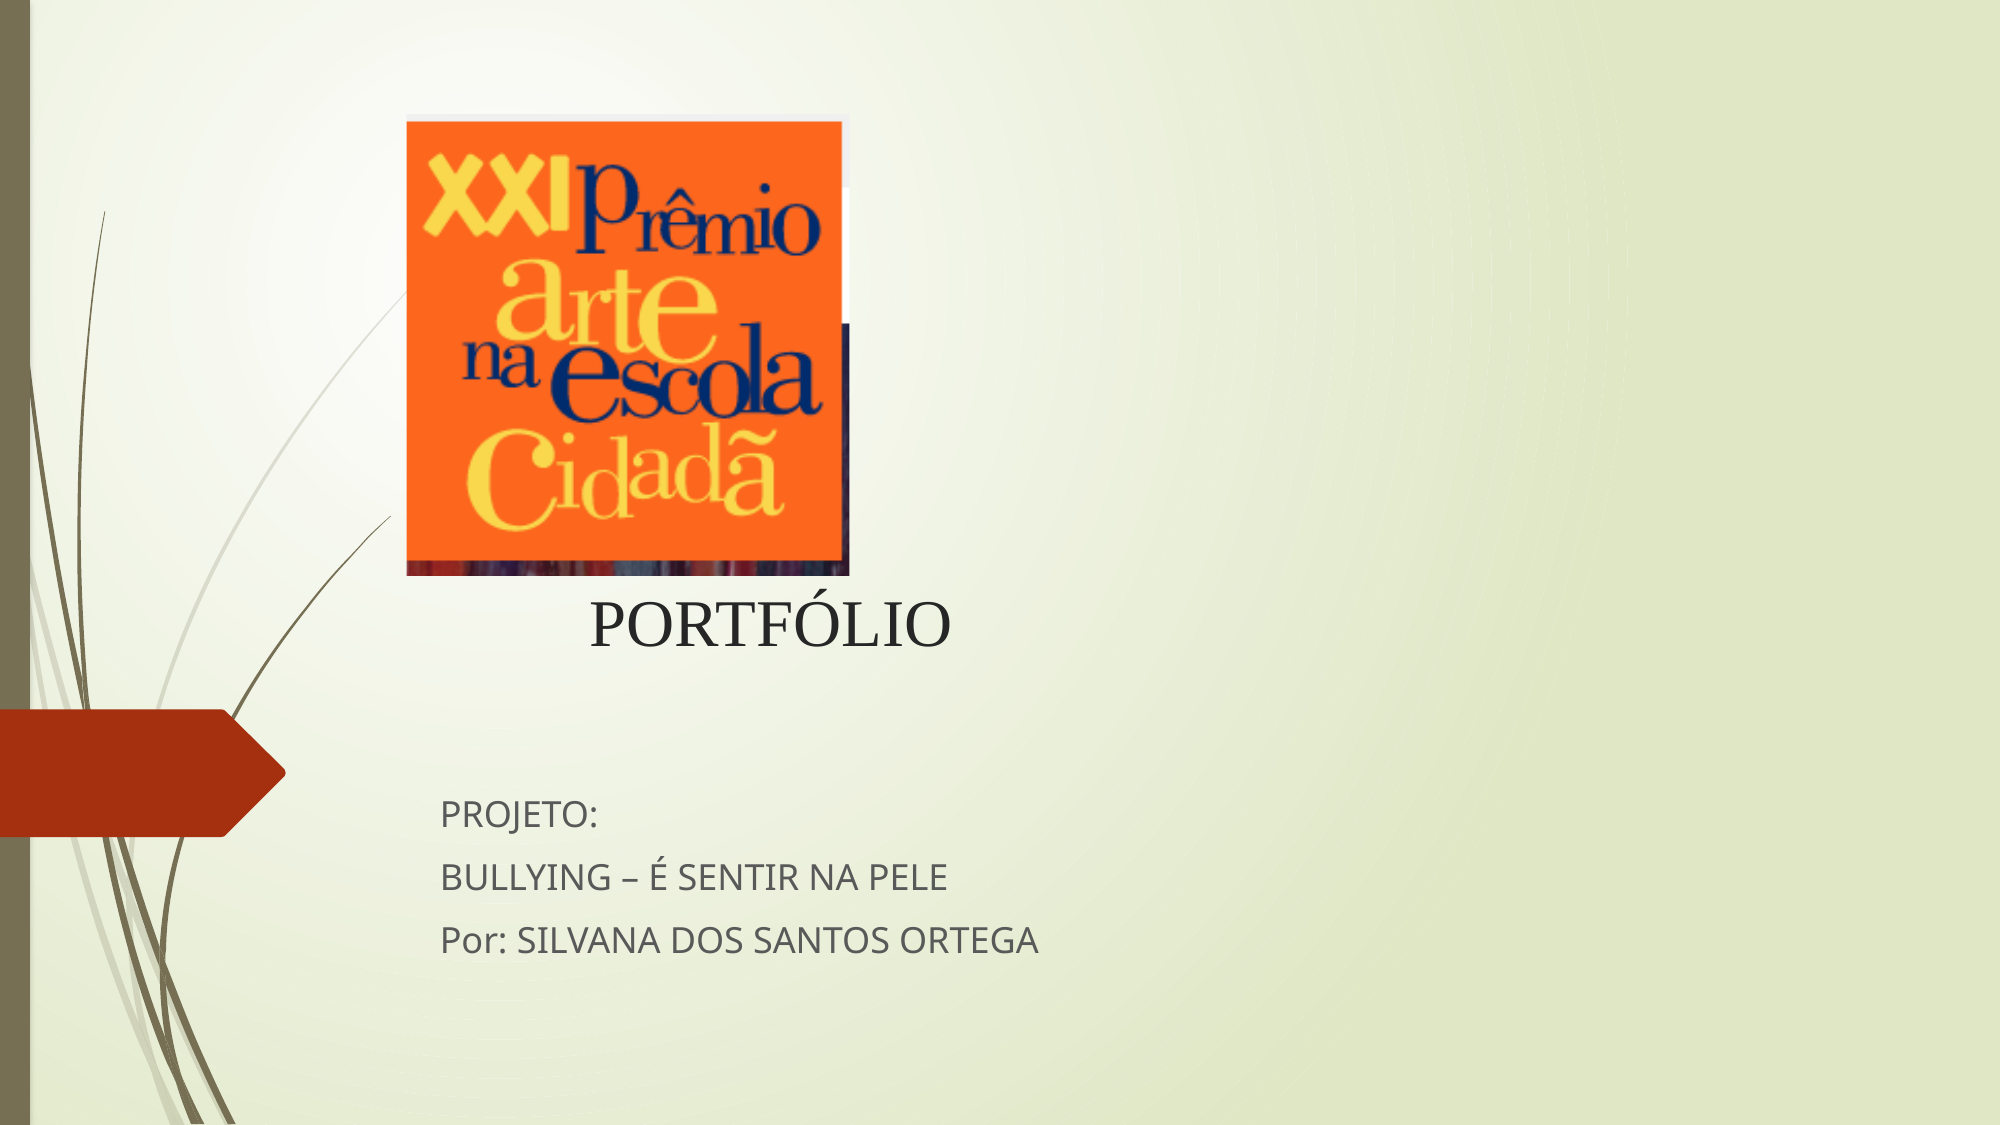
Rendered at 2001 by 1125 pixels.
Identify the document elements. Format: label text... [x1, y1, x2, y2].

title PORTFÓLIO [424, 412, 1888, 783]
subtitle PROJETO: BULLYING – É SENTIR NA PELE Por: SILVANA DOS SANTOS ORTEGA [424, 783, 1888, 969]
picture [406, 113, 850, 576]
